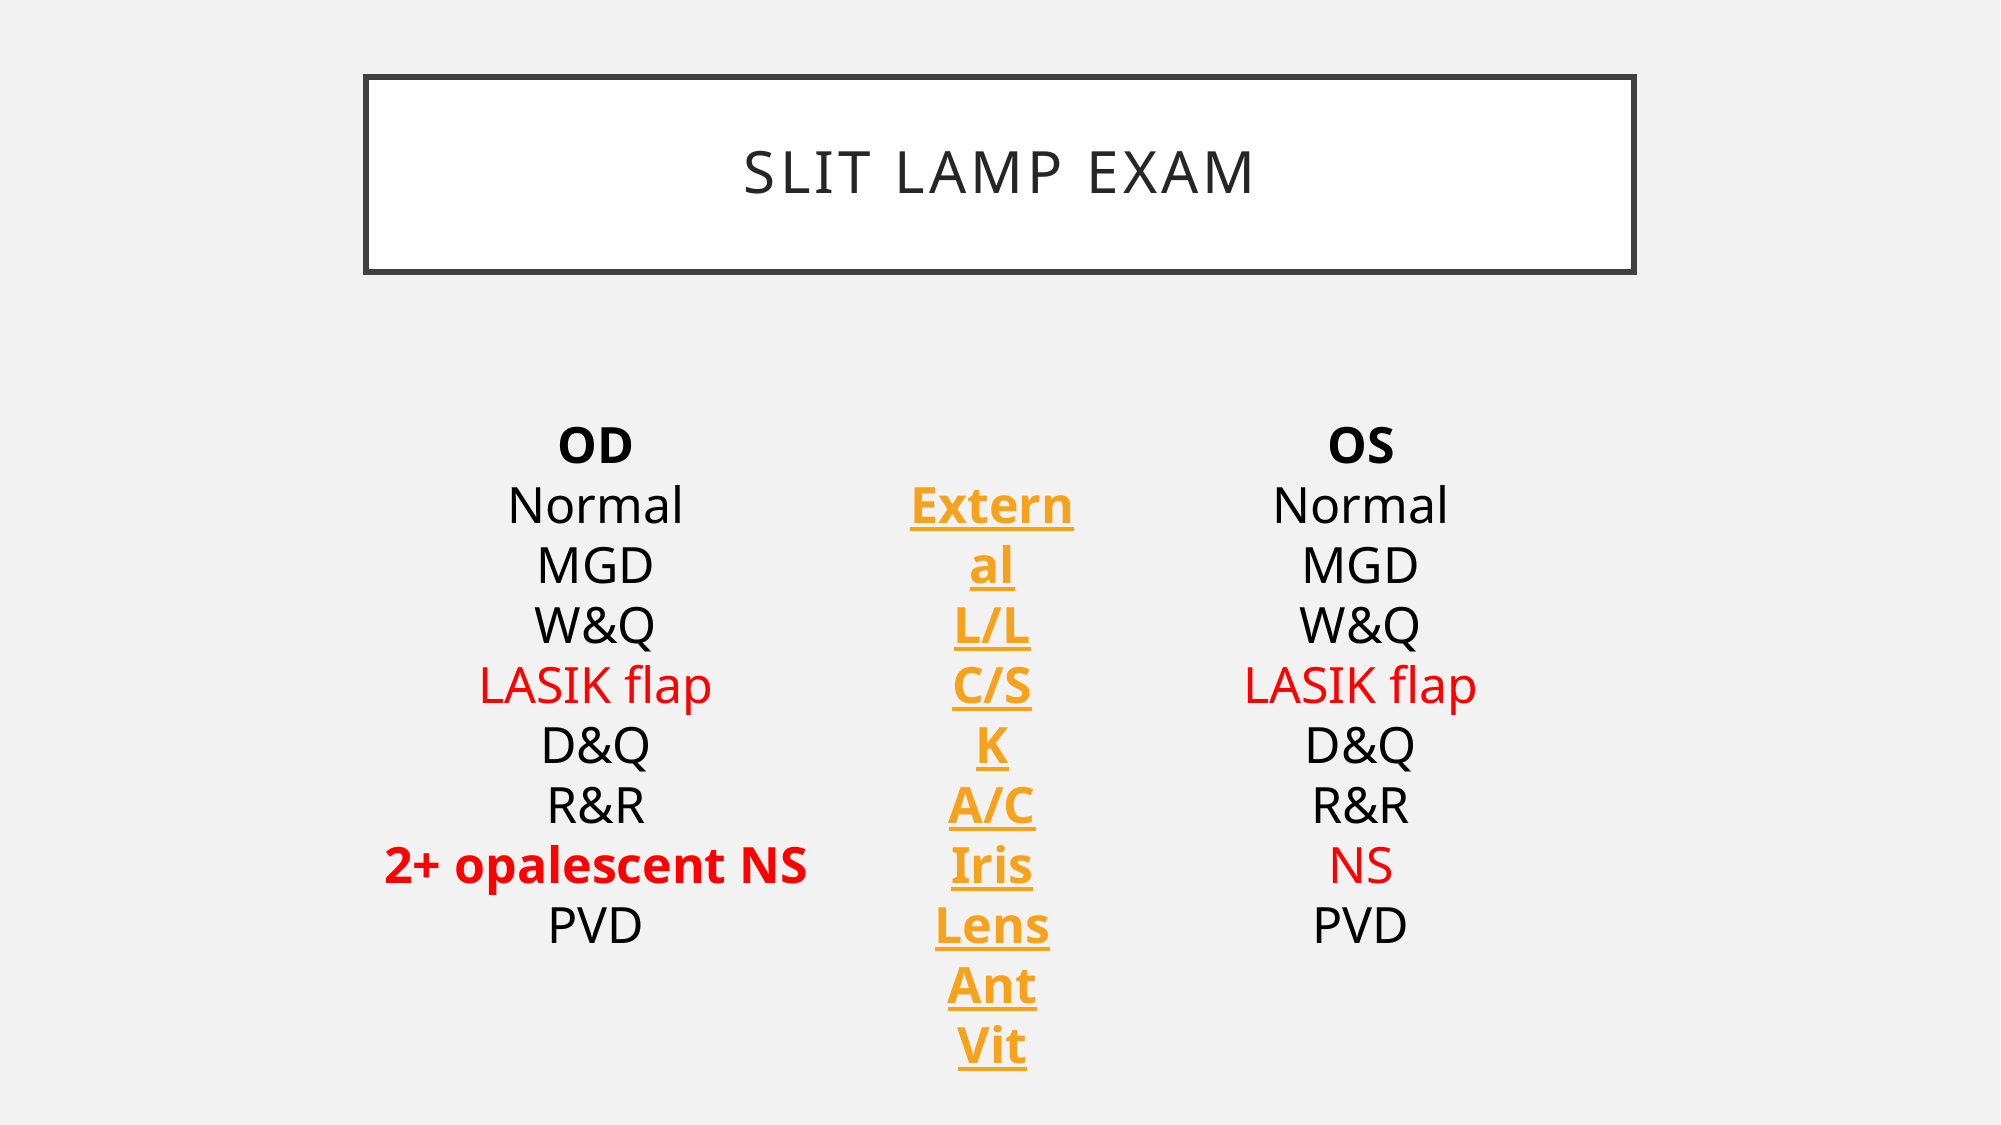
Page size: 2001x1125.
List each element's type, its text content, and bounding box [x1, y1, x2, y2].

text_box External L/L C/S K A/C Iris Lens Ant Vit [893, 406, 1092, 1082]
text_box OD Normal MGD W&Q LASIK flap D&Q R&R 2+ opalescent NS PVD [369, 406, 823, 962]
title Slit Lamp Exam [363, 74, 1637, 275]
text_box OS Normal MGD W&Q LASIK flap D&Q R&R NS PVD [1228, 406, 1494, 962]
